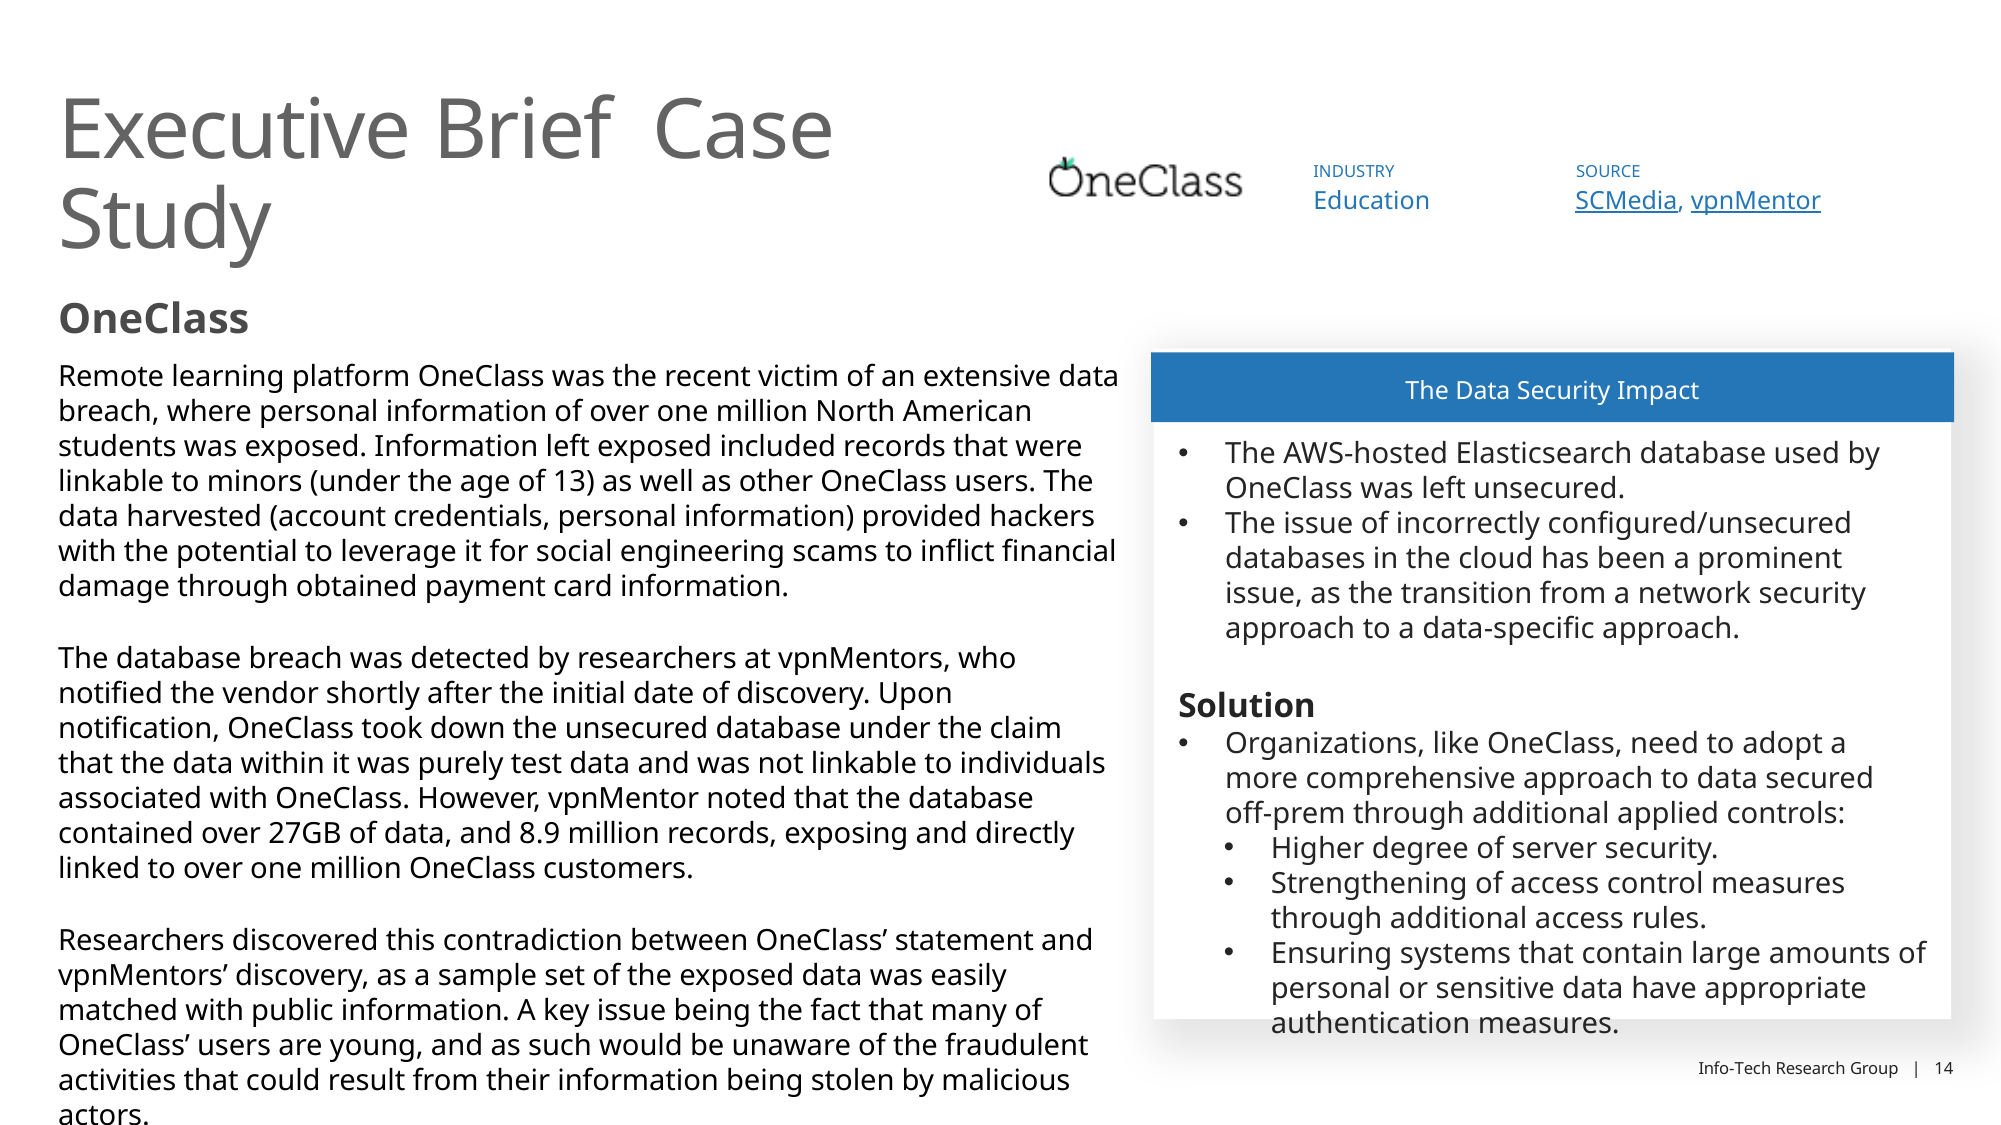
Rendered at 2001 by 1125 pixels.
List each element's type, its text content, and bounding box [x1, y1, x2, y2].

list INDUSTRY [1313, 160, 1519, 186]
list Remote learning platform OneClass was the recent victim of an extensive data breach, where personal information of over one million North American students was exposed. Information left exposed included records that were linkable to minors (under the age of 13) as well as other OneClass users. The data harvested (account credentials, personal information) provided hackers with the potential to leverage it for social engineering scams to inflict financial damage through obtained payment card information. The database breach was detected by researchers at vpnMentors, who notified the vendor shortly after the initial date of discovery. Upon notification, OneClass took down the unsecured database under the claim that the data within it was purely test data and was not linkable to individuals associated with OneClass. However, vpnMentor noted that the database contained over 27GB of data, and 8.9 million records, exposing and directly linked to over one million OneClass customers. Researchers discovered this contradiction between OneClass’ statement and vpnMentors’ discovery, as a sample set of the exposed data was easily matched with public information. A key issue being the fact that many of OneClass’ users are young, and as such would be unaware of the fraudulent activities that could result from their information being stolen by malicious actors. [58, 357, 1121, 1058]
list The Data Security Impact [1151, 352, 1955, 423]
title Executive Brief Case Study [58, 86, 876, 273]
list SOURCE [1575, 160, 1942, 185]
list Education [1313, 184, 1551, 250]
list OneClass [58, 297, 919, 357]
list SCMedia, vpnMentor [1575, 184, 1944, 247]
picture [1022, 150, 1289, 249]
text_box The AWS-hosted Elasticsearch database used by OneClass was left unsecured. The issue of incorrectly configured/unsecured databases in the cloud has been a prominent issue, as the transition from a network security approach to a data-specific approach. Solution Organizations, like OneClass, need to adopt a more comprehensive approach to data secured off-prem through additional applied controls: Higher degree of server security. Strengthening of access control measures through additional access rules. Ensuring systems that contain large amounts of personal or sensitive data have appropriate authentication measures. [1163, 427, 1942, 1047]
